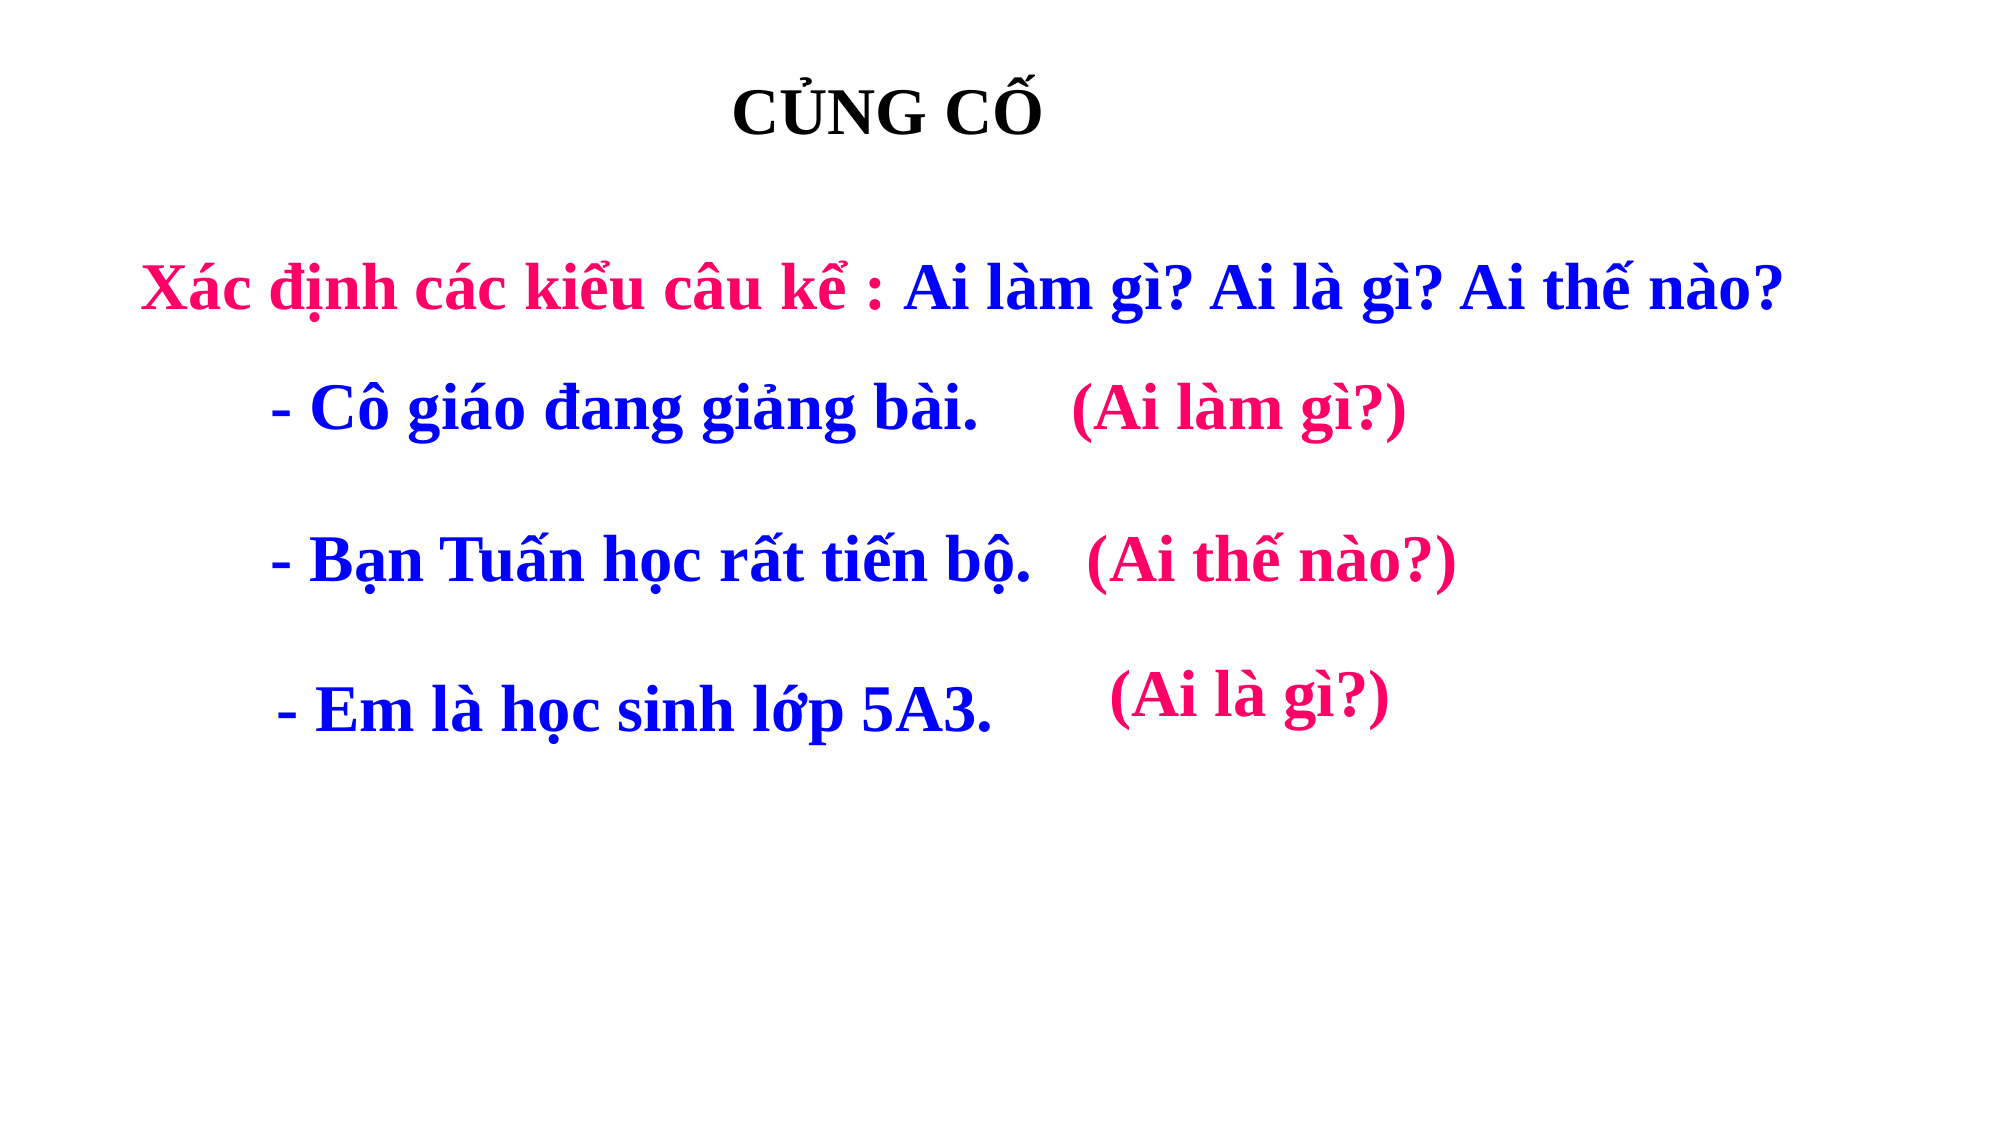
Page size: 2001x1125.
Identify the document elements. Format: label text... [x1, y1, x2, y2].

text_box - Bạn Tuấn học rất tiến bộ. [255, 507, 1072, 603]
text_box - Cô giáo đang giảng bài. [255, 355, 1056, 451]
text_box CỦNG CỐ [716, 60, 1112, 156]
text_box Xác định các kiểu câu kể : Ai làm gì? Ai là gì? Ai thế nào? [125, 235, 1886, 331]
text_box (Ai làm gì?) [1056, 355, 1452, 451]
text_box (Ai thế nào?) [1072, 507, 1566, 603]
text_box (Ai là gì?) [1094, 642, 1414, 737]
text_box - Em là học sinh lớp 5A3. [261, 657, 1077, 753]
